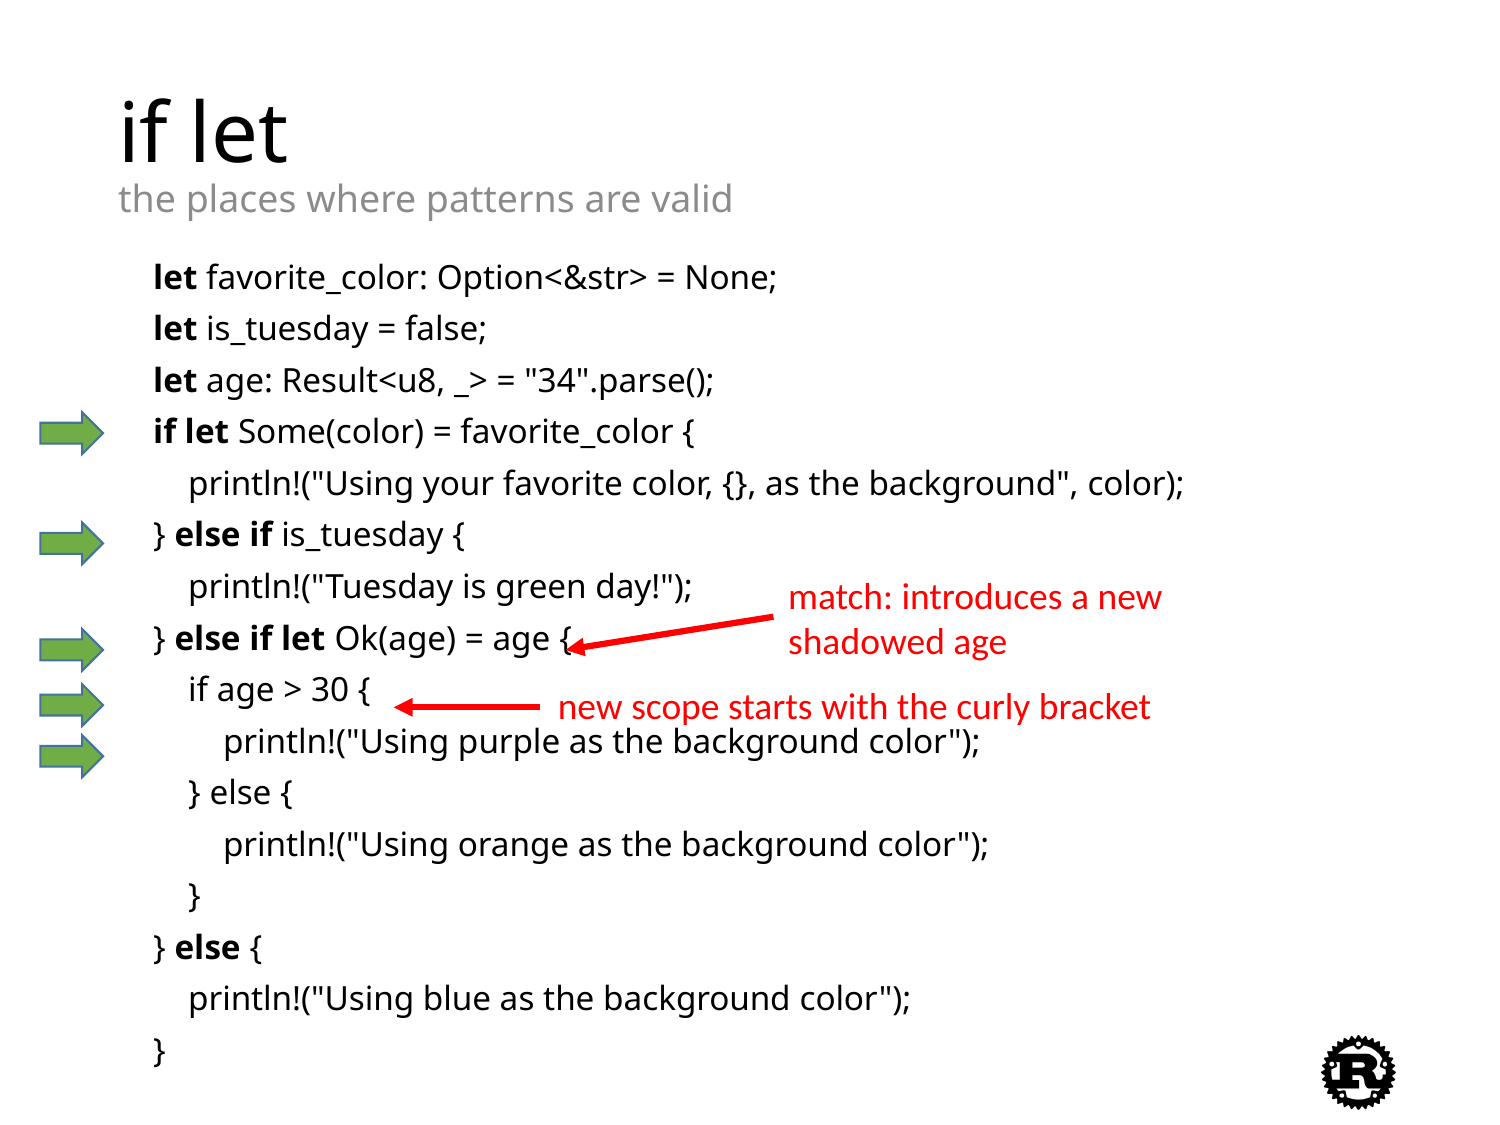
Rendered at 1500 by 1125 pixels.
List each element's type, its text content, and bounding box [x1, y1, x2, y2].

text_box let favorite_color: Option<&str> = None; let is_tuesday = false; let age: Result<u8, _> = "34".parse(); if let Some(color) = favorite_color { println!("Using your favorite color, {}, as the background", color); } else if is_tuesday { println!("Tuesday is green day!"); } else if let Ok(age) = age { if age > 30 { println!("Using purple as the background color"); } else { println!("Using orange as the background color"); } } else { println!("Using blue as the background color"); } [103, 252, 1397, 1100]
text_box [39, 626, 105, 674]
title if let the places where patterns are valid [103, 47, 1397, 252]
text_box [39, 732, 105, 780]
text_box [39, 519, 105, 567]
text_box new scope starts with the curly bracket [543, 674, 1189, 735]
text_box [565, 617, 774, 650]
picture [1321, 1100, 1397, 1111]
text_box [39, 681, 105, 729]
text_box [39, 409, 105, 457]
text_box match: introduces a new shadowed age [773, 564, 1210, 670]
